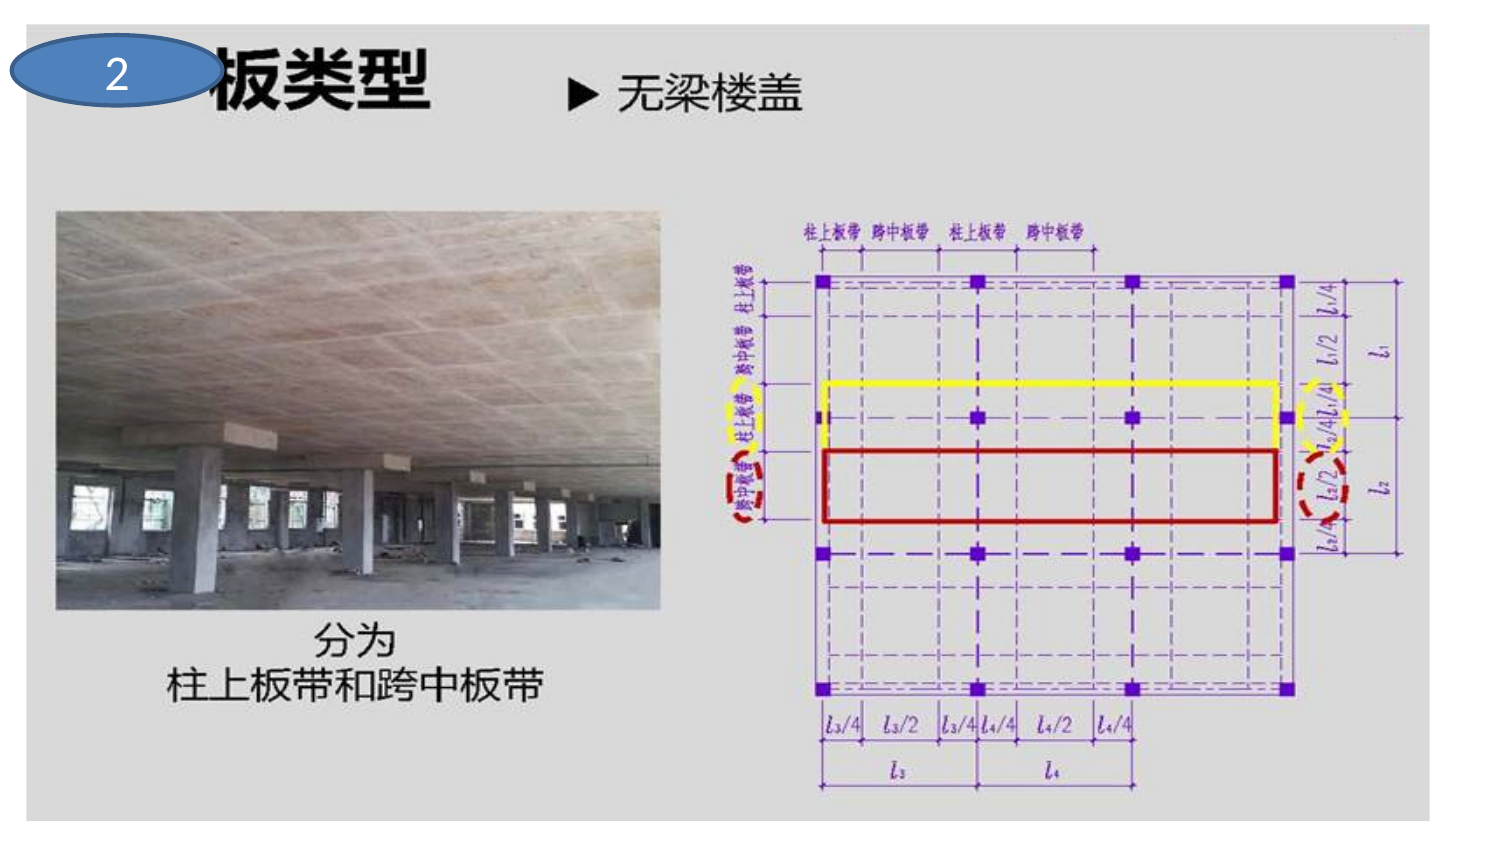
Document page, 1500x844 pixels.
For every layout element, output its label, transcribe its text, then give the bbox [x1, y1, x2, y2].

text_box 2 [9, 53, 20, 87]
picture [26, 23, 1430, 821]
